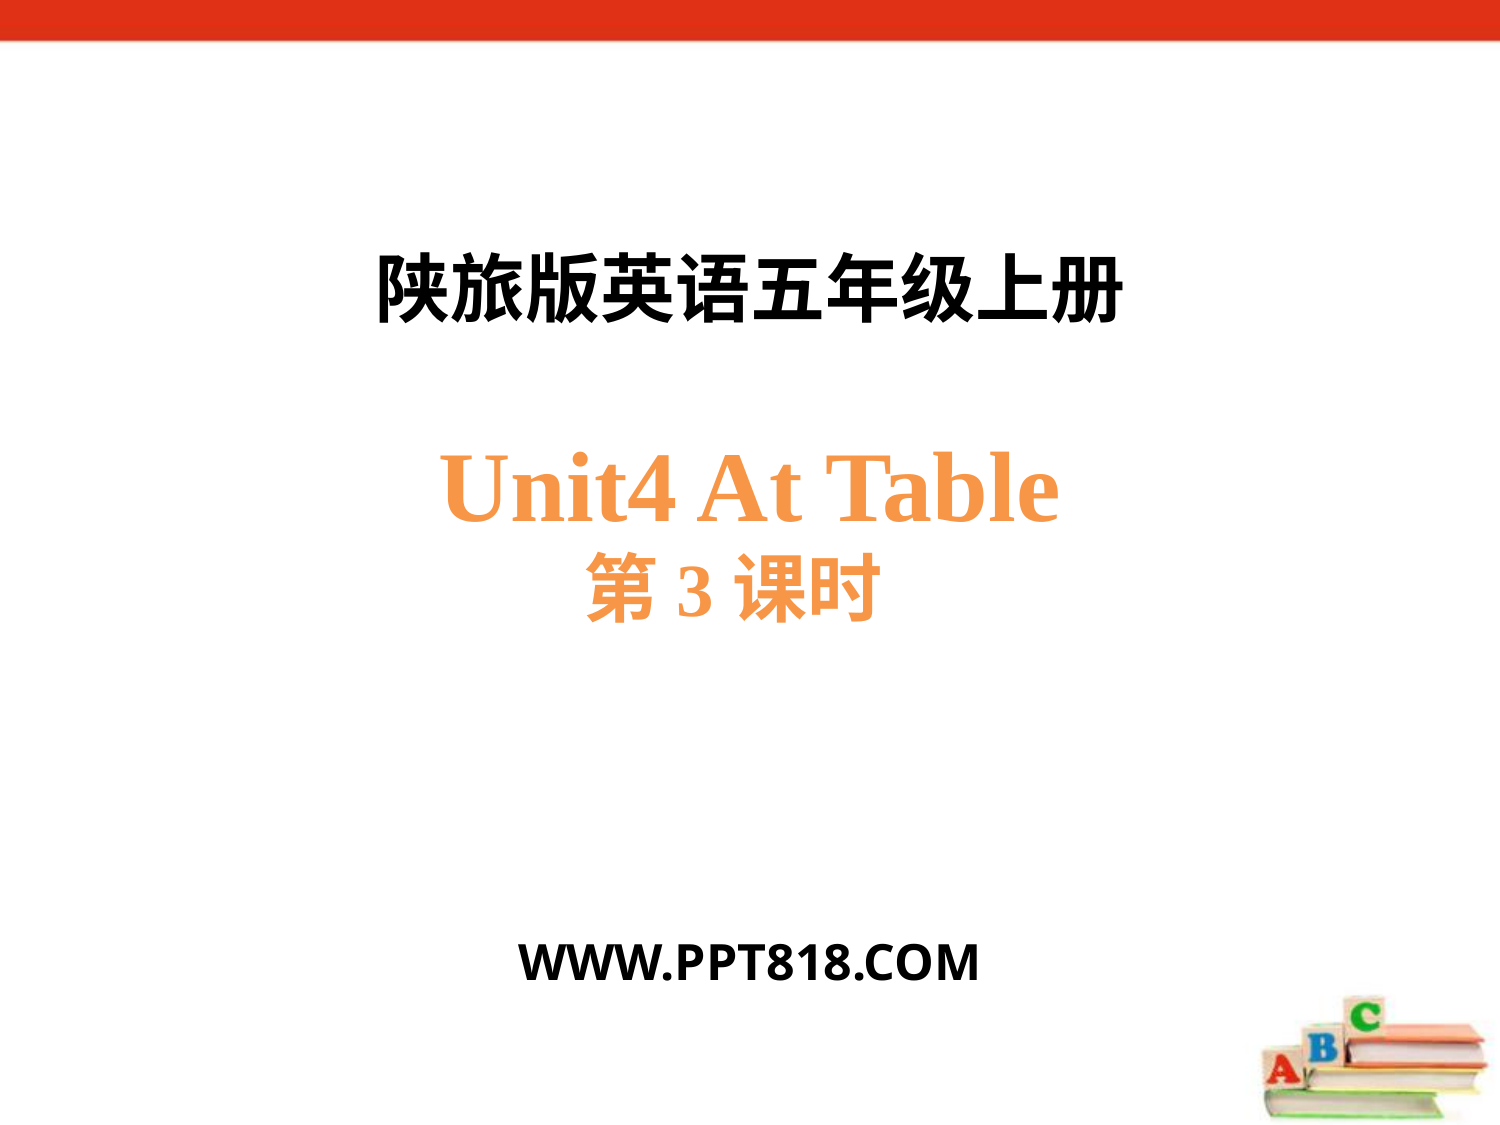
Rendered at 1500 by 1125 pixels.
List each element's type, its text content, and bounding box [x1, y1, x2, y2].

picture [0, 0, 1500, 234]
text_box WWW.PPT818.COM [447, 916, 1053, 998]
picture [0, 640, 1500, 1125]
text_box 陕旅版英语五年级上册 Unit4 At Table 第3课时 [0, 234, 1500, 640]
